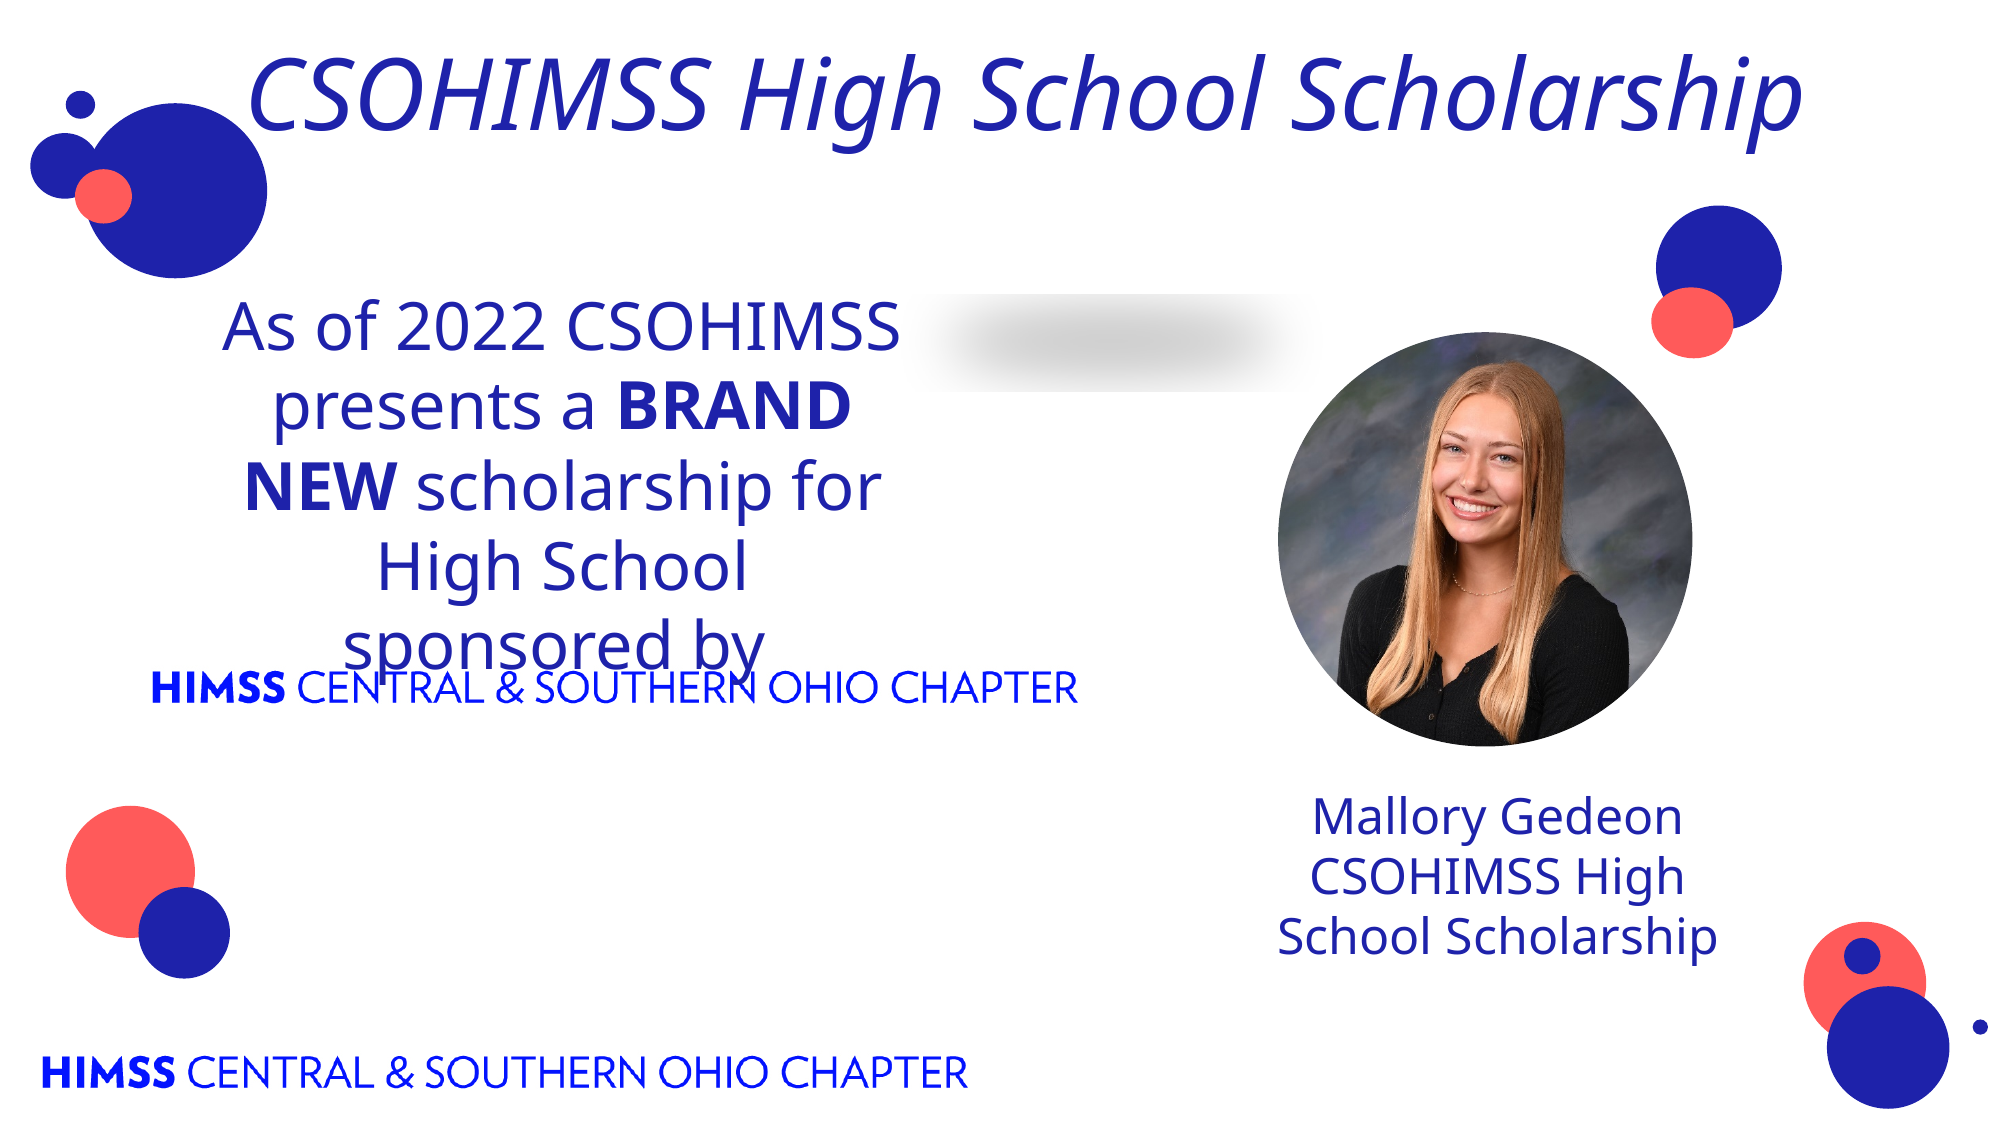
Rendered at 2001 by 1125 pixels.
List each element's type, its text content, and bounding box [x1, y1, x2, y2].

text_box [73, 168, 133, 225]
text_box CSOHIMSS High School Scholarship [182, 23, 1871, 159]
picture [1278, 332, 1693, 747]
text_box As of 2022 CSOHIMSS presents a BRAND NEW scholarship for High School sponsored by [194, 276, 932, 639]
text_box [64, 804, 196, 939]
text_box [1802, 920, 1928, 1033]
text_box [1971, 1018, 1990, 1036]
text_box [29, 132, 101, 200]
text_box [137, 886, 231, 980]
text_box [87, 102, 269, 280]
text_box [1650, 286, 1735, 360]
text_box [1654, 204, 1783, 330]
picture [9, 1023, 1000, 1120]
text_box [1825, 985, 1951, 1110]
picture [119, 639, 1110, 735]
text_box [1843, 936, 1882, 976]
text_box [64, 89, 97, 120]
text_box Mallory Gedeon CSOHIMSS High School Scholarship [1215, 777, 1781, 973]
